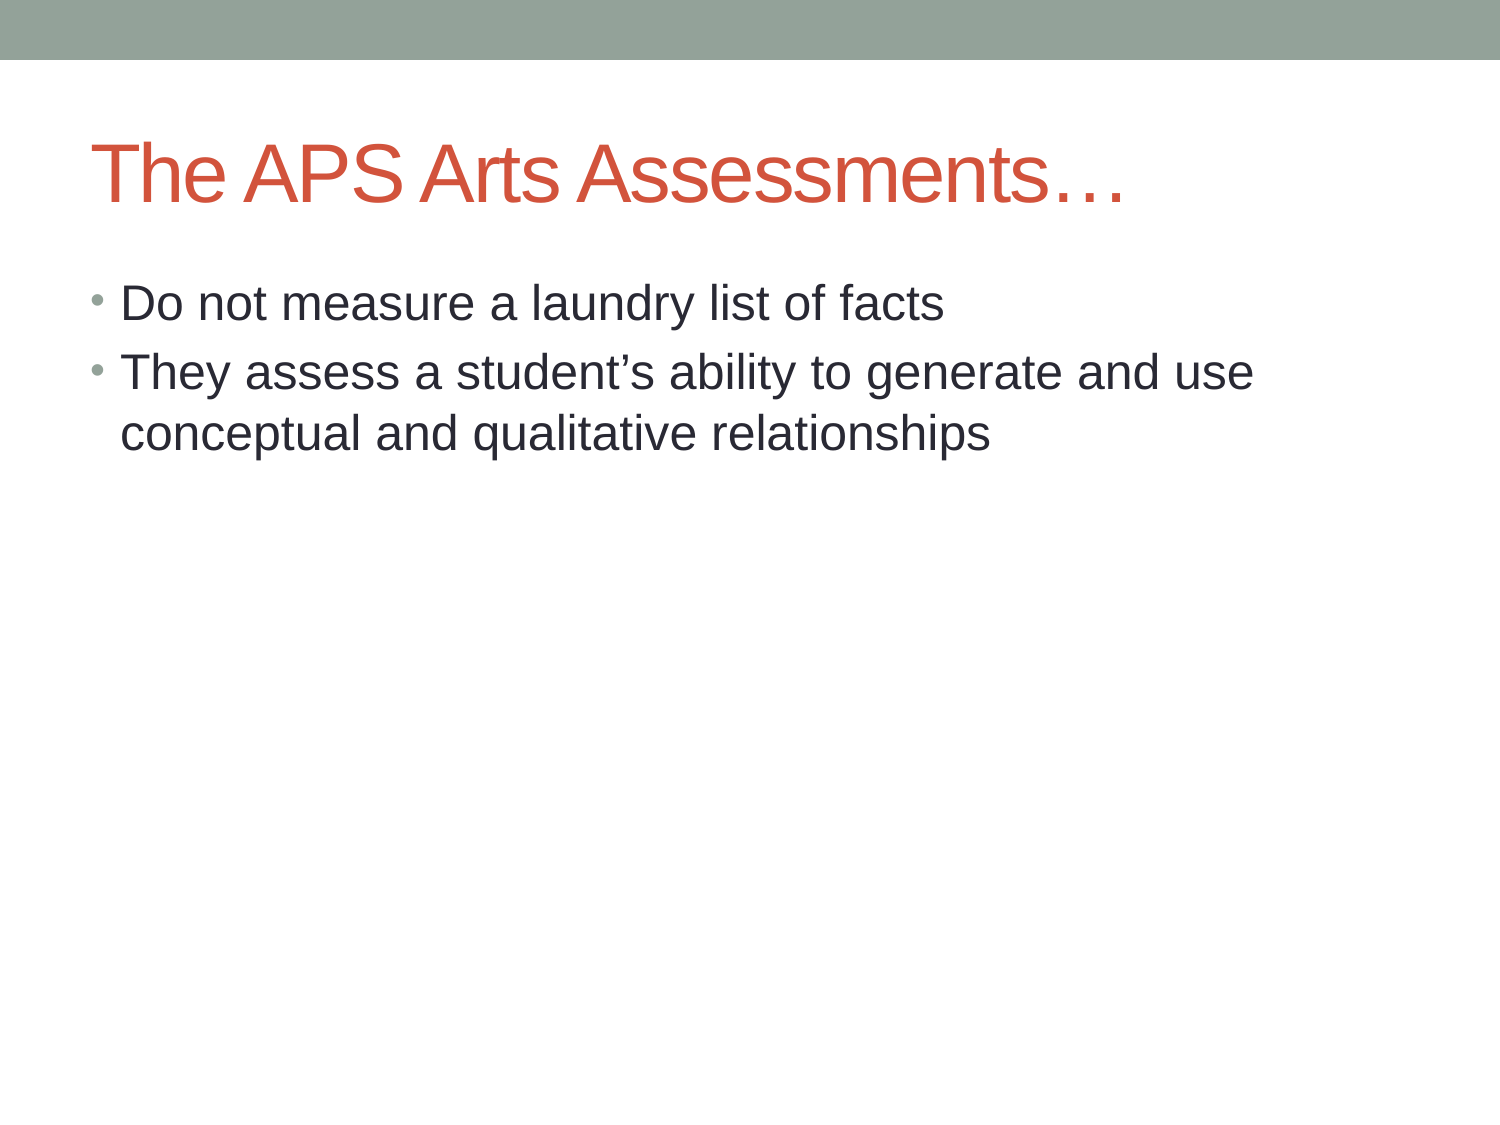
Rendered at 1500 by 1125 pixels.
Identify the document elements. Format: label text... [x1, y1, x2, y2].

list Do not measure a laundry list of facts They assess a student’s ability to generate and use conceptual and qualitative relationships [75, 262, 1425, 1063]
title The APS Arts Assessments… [75, 87, 1425, 250]
